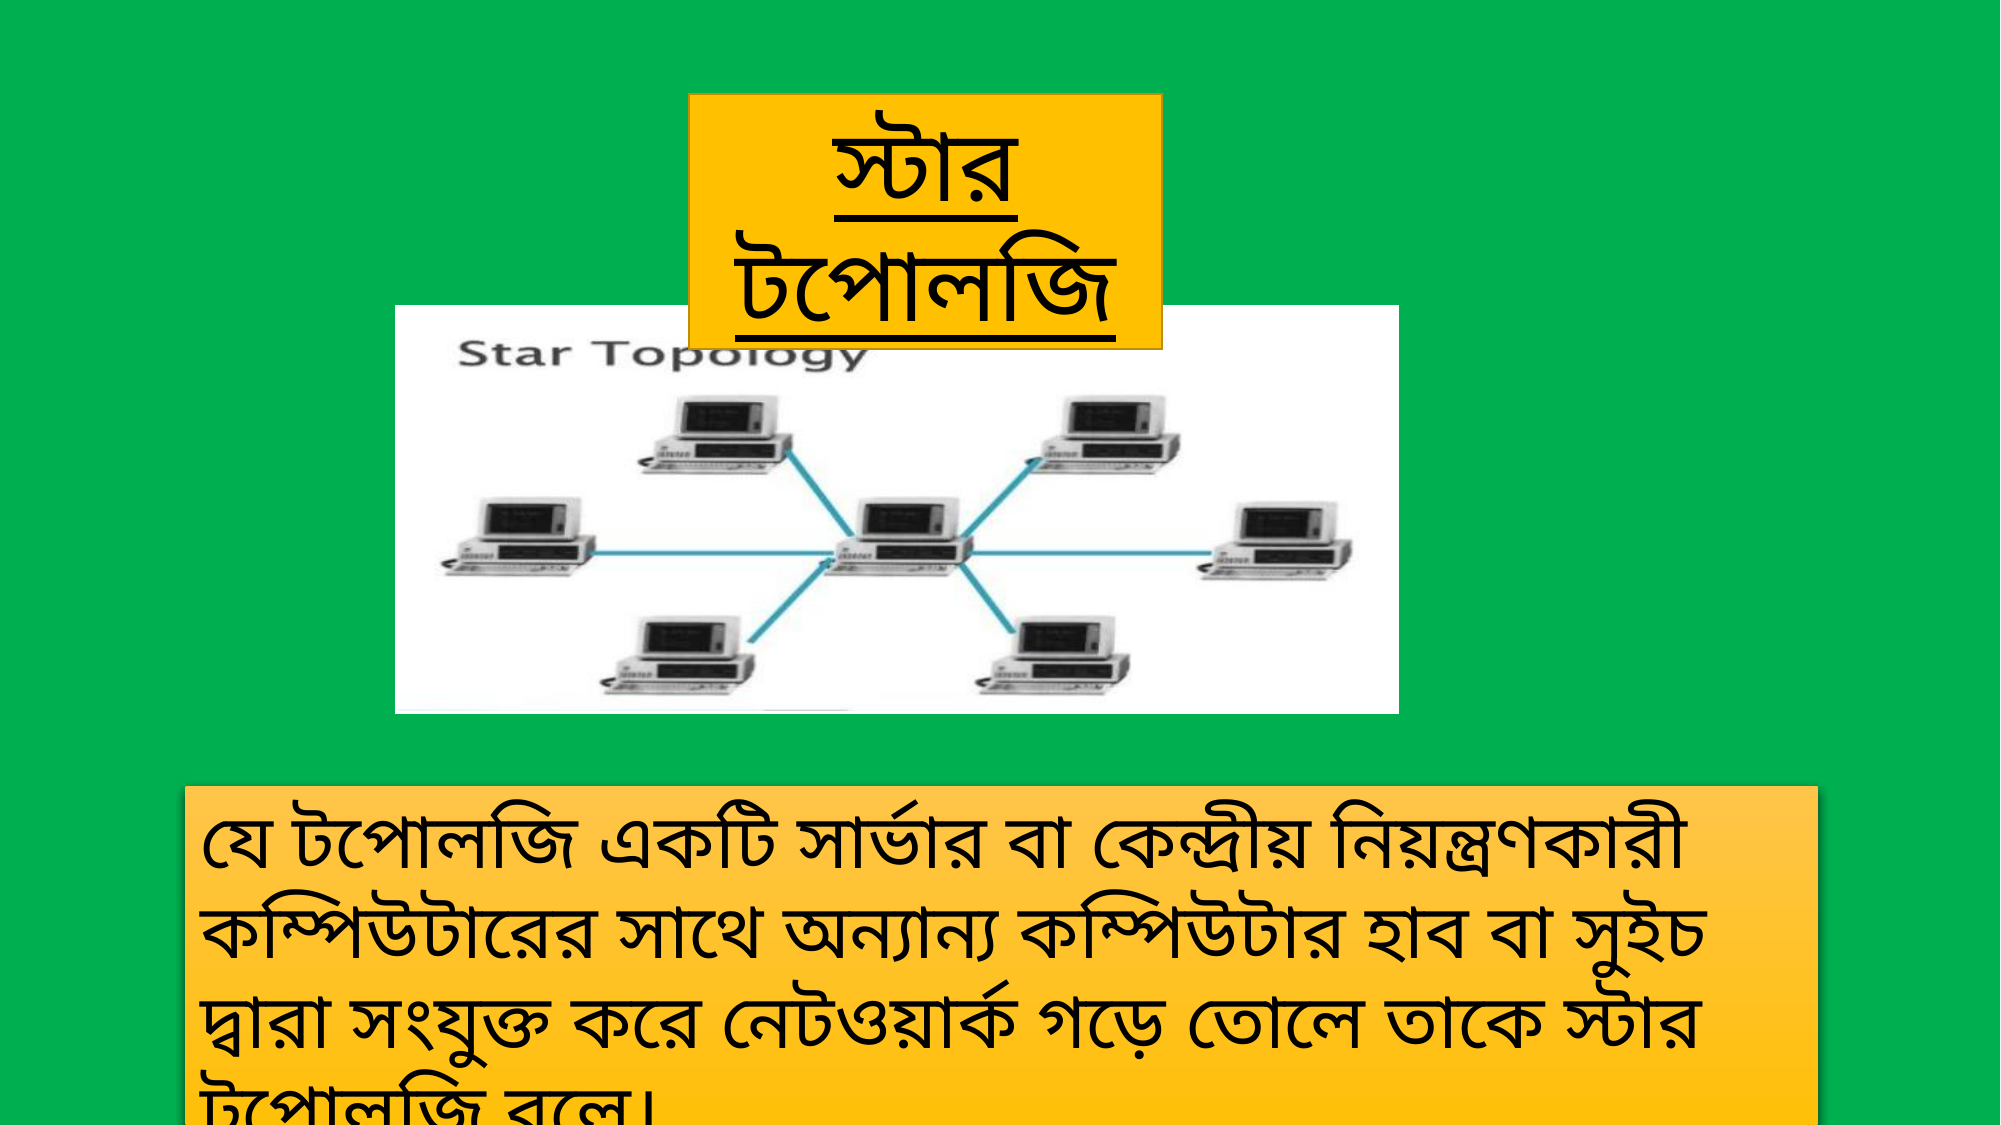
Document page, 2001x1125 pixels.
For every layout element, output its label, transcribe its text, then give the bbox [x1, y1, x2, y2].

text_box যে টপোলজি একটি সার্ভার বা কেন্দ্রীয় নিয়ন্ত্রণকারী কম্পিউটারের সাথে অন্যান্য কম্পিউটার হাব বা সুইচ দ্বারা সংযুক্ত করে নেটওয়ার্ক গড়ে তোলে তাকে স্টার টপোলজি বলে। [185, 786, 1818, 1125]
picture [397, 307, 1397, 711]
text_box স্টার টপোলজি [688, 93, 1163, 307]
